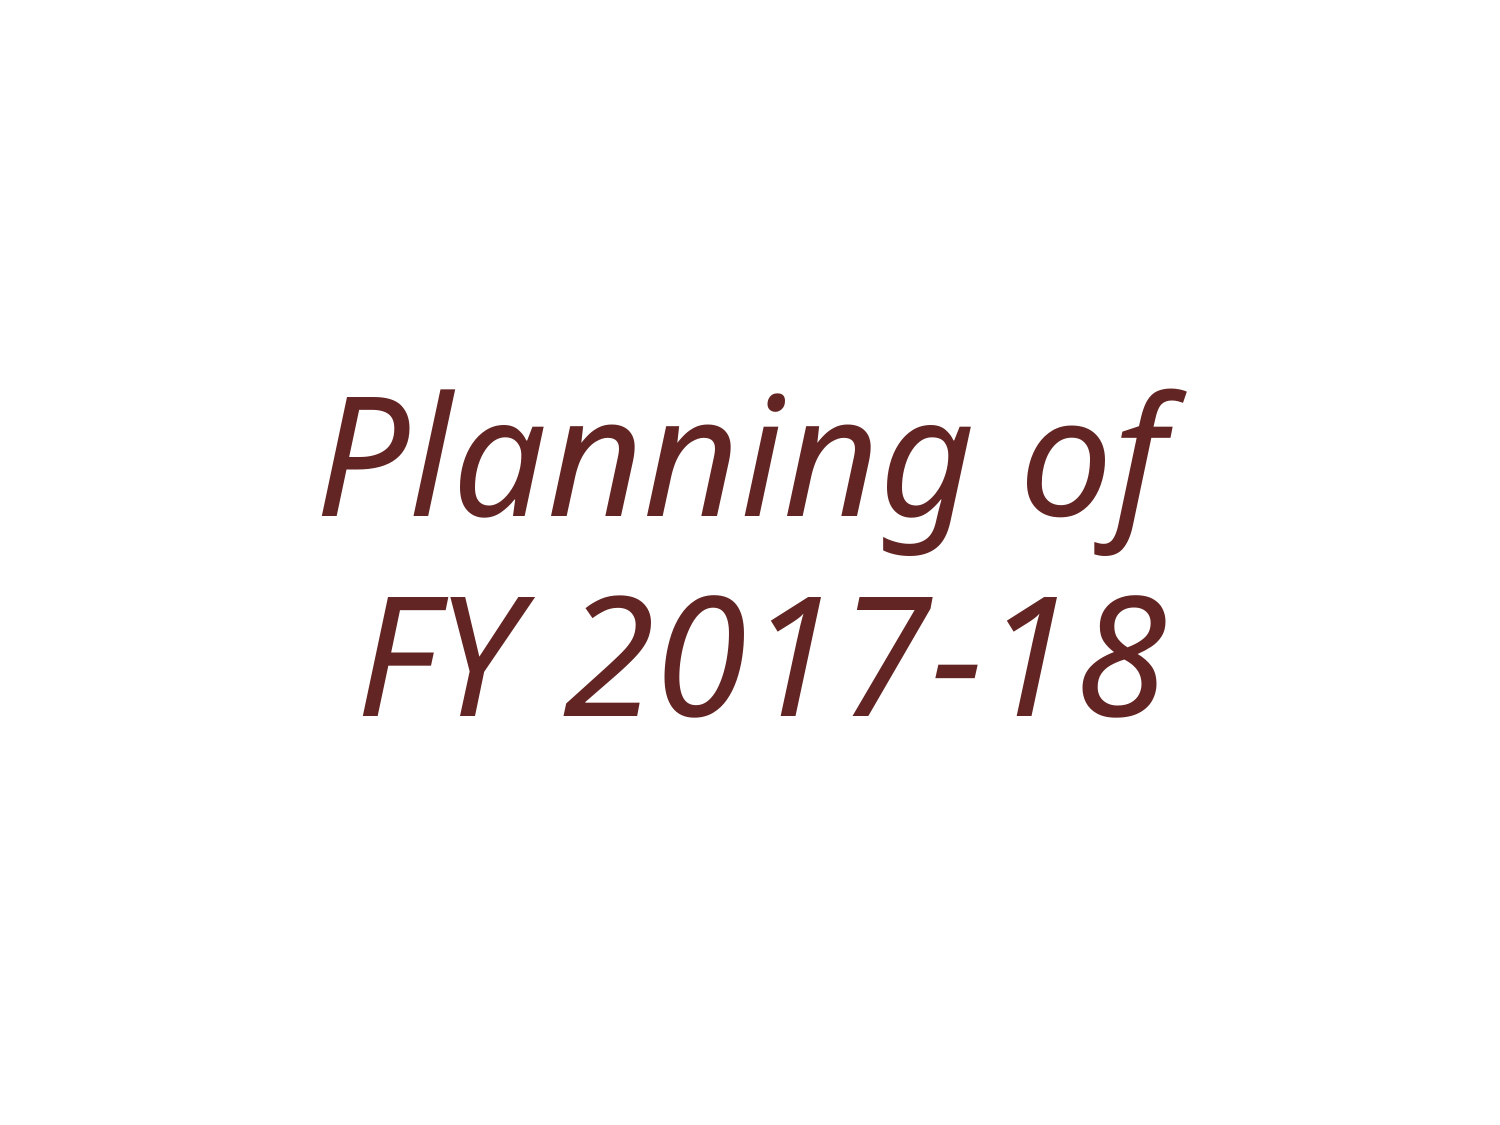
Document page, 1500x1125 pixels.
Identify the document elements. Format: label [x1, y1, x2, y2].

title [124, 262, 1401, 838]
